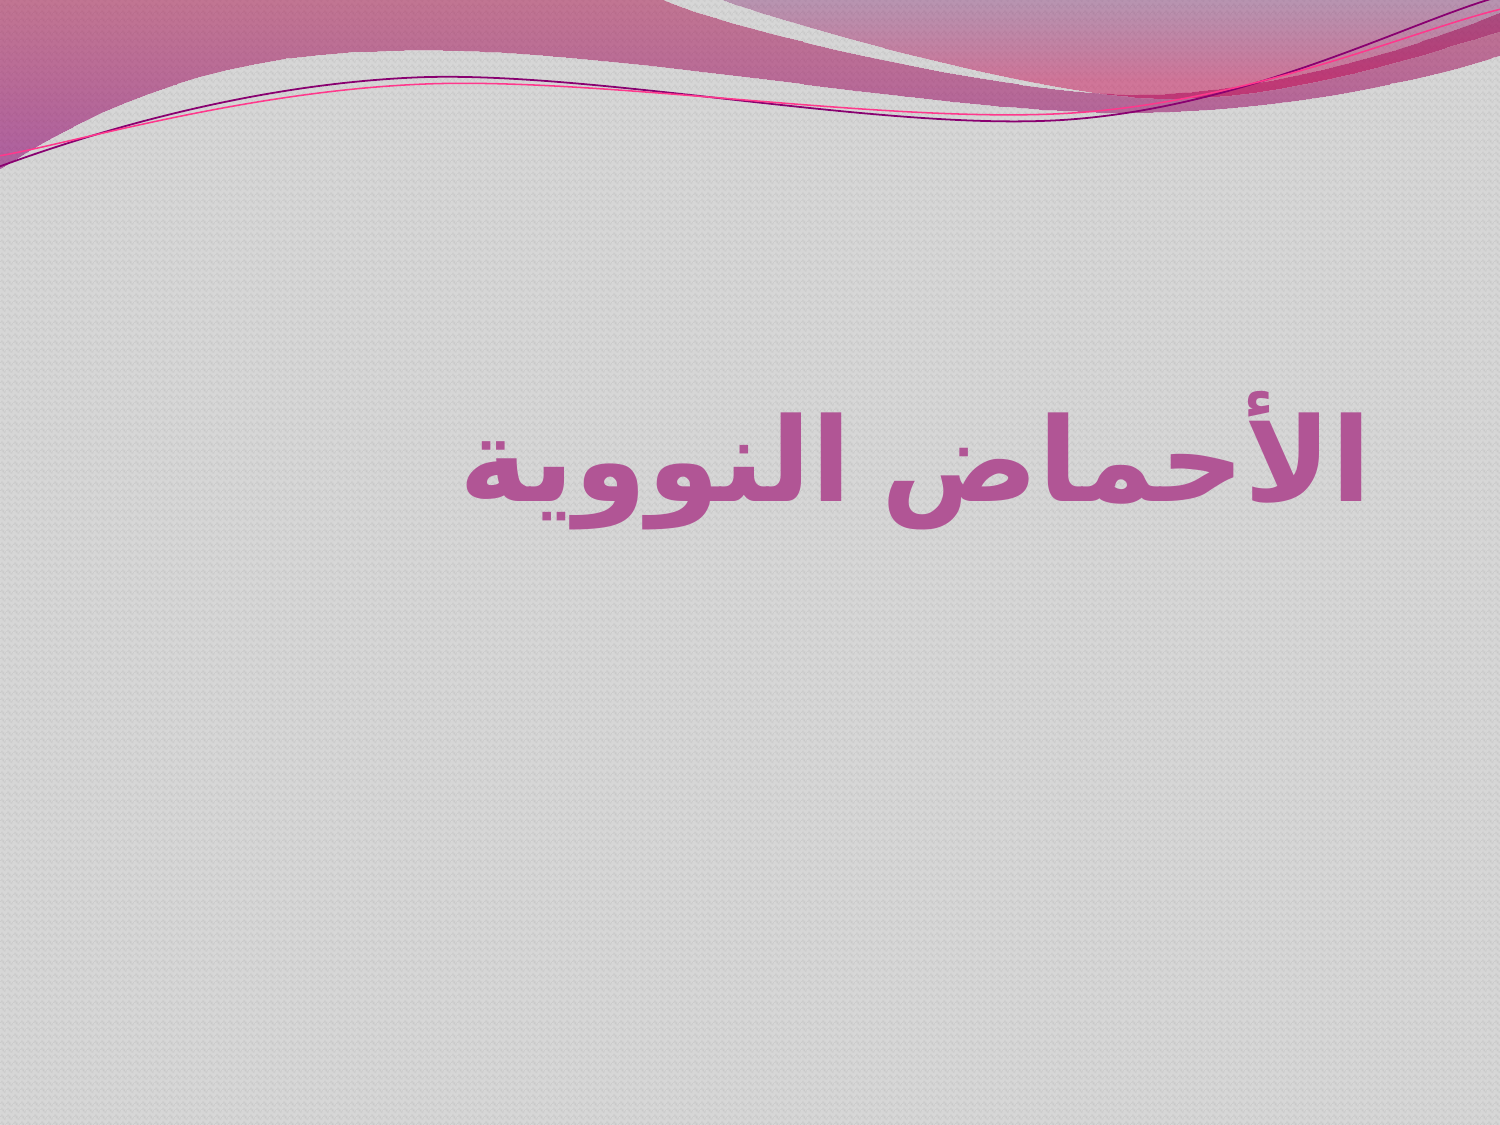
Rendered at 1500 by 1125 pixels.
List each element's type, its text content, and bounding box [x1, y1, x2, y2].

title الأحماض النووية [87, 224, 1376, 525]
